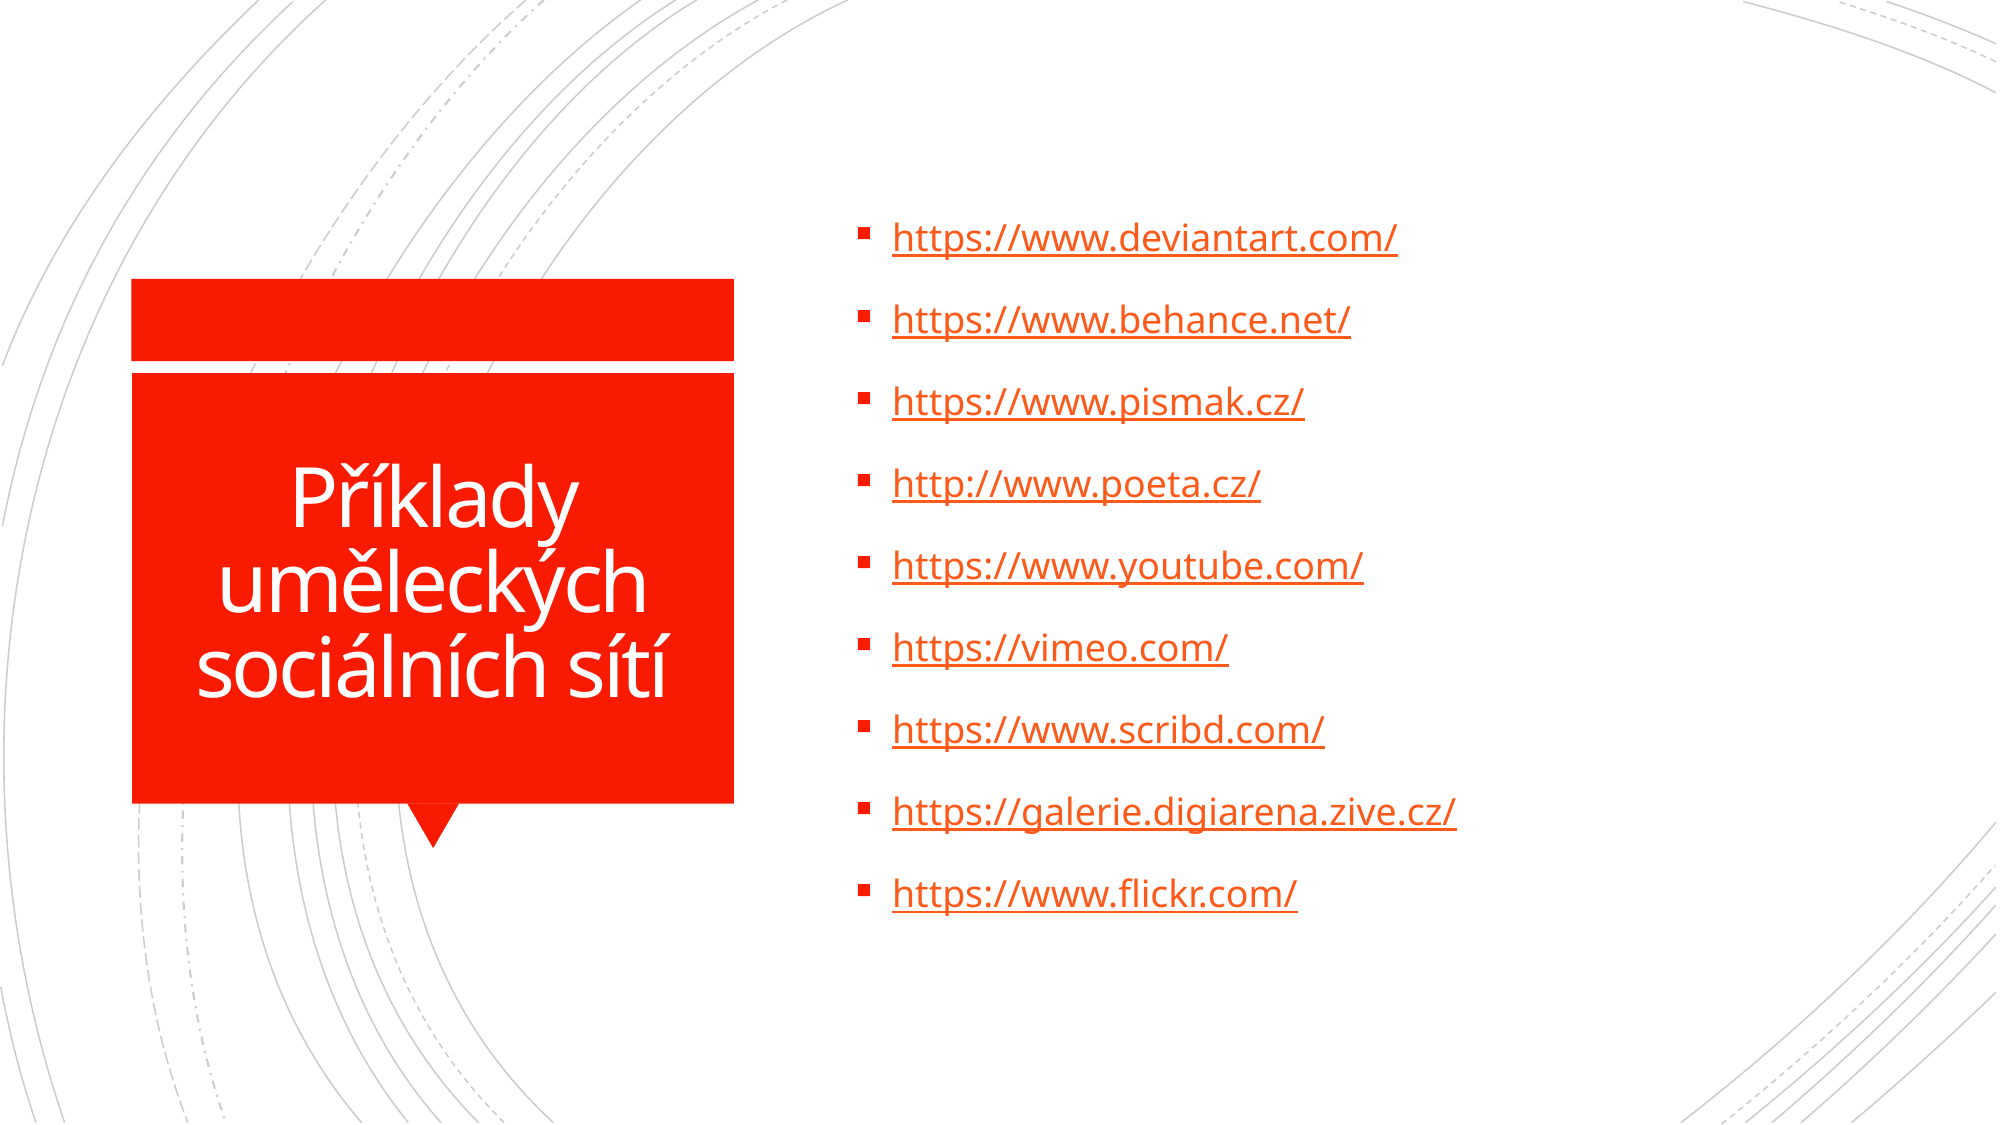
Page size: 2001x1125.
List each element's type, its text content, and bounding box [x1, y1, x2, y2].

title Příklady uměleckých sociálních sítí [145, 385, 720, 789]
list https://www.deviantart.com/ https://www.behance.net/ https://www.pismak.cz/ http://www.poeta.cz/ https://www.youtube.com/ https://vimeo.com/ https://www.scribd.com/ https://galerie.digiarena.zive.cz/ https://www.flickr.com/ [839, 131, 1871, 993]
